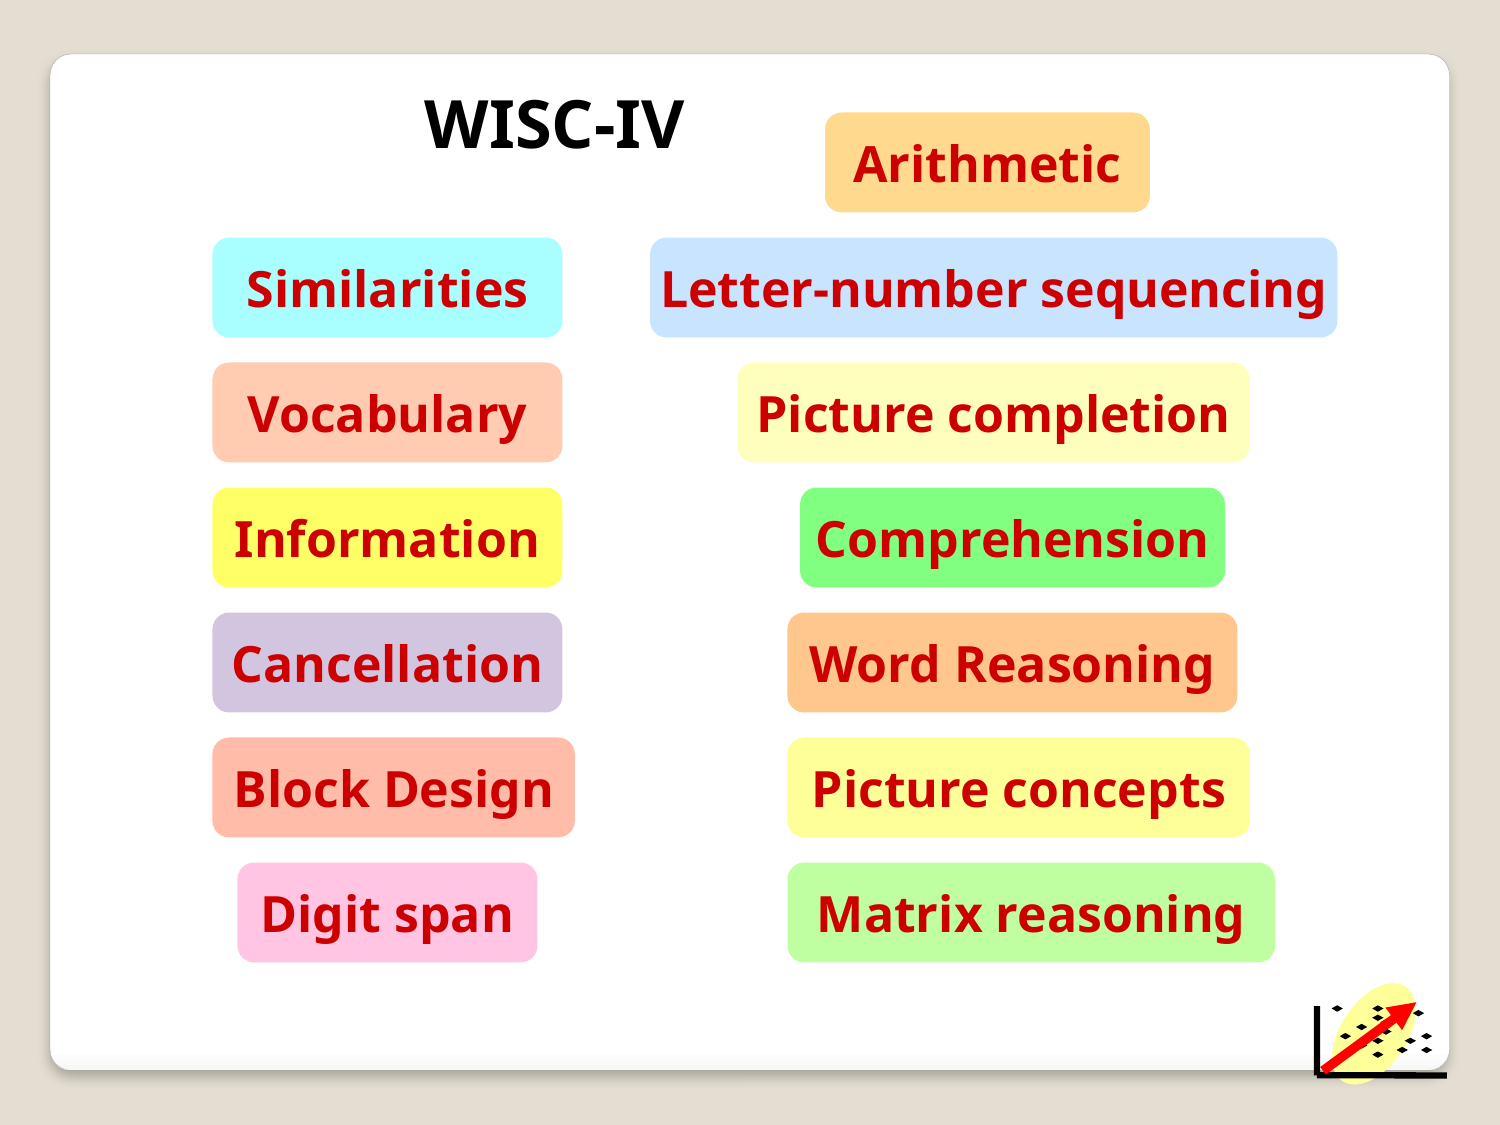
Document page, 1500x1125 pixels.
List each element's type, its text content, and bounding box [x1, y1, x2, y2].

text_box Vocabulary [212, 362, 563, 463]
text_box Matrix reasoning [787, 862, 1276, 963]
text_box Comprehension [800, 487, 1226, 588]
text_box Word Reasoning [787, 612, 1238, 713]
text_box Letter-number sequencing [649, 237, 1338, 338]
text_box Arithmetic [825, 112, 1150, 213]
text_box Block Design [212, 737, 575, 838]
text_box Similarities [212, 237, 563, 338]
text_box WISC-IV [312, 74, 700, 170]
text_box Picture concepts [787, 737, 1250, 838]
text_box Cancellation [212, 612, 563, 713]
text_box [1316, 987, 1448, 1081]
text_box Information [212, 487, 563, 588]
text_box Picture completion [737, 362, 1250, 463]
text_box Digit span [237, 862, 538, 963]
